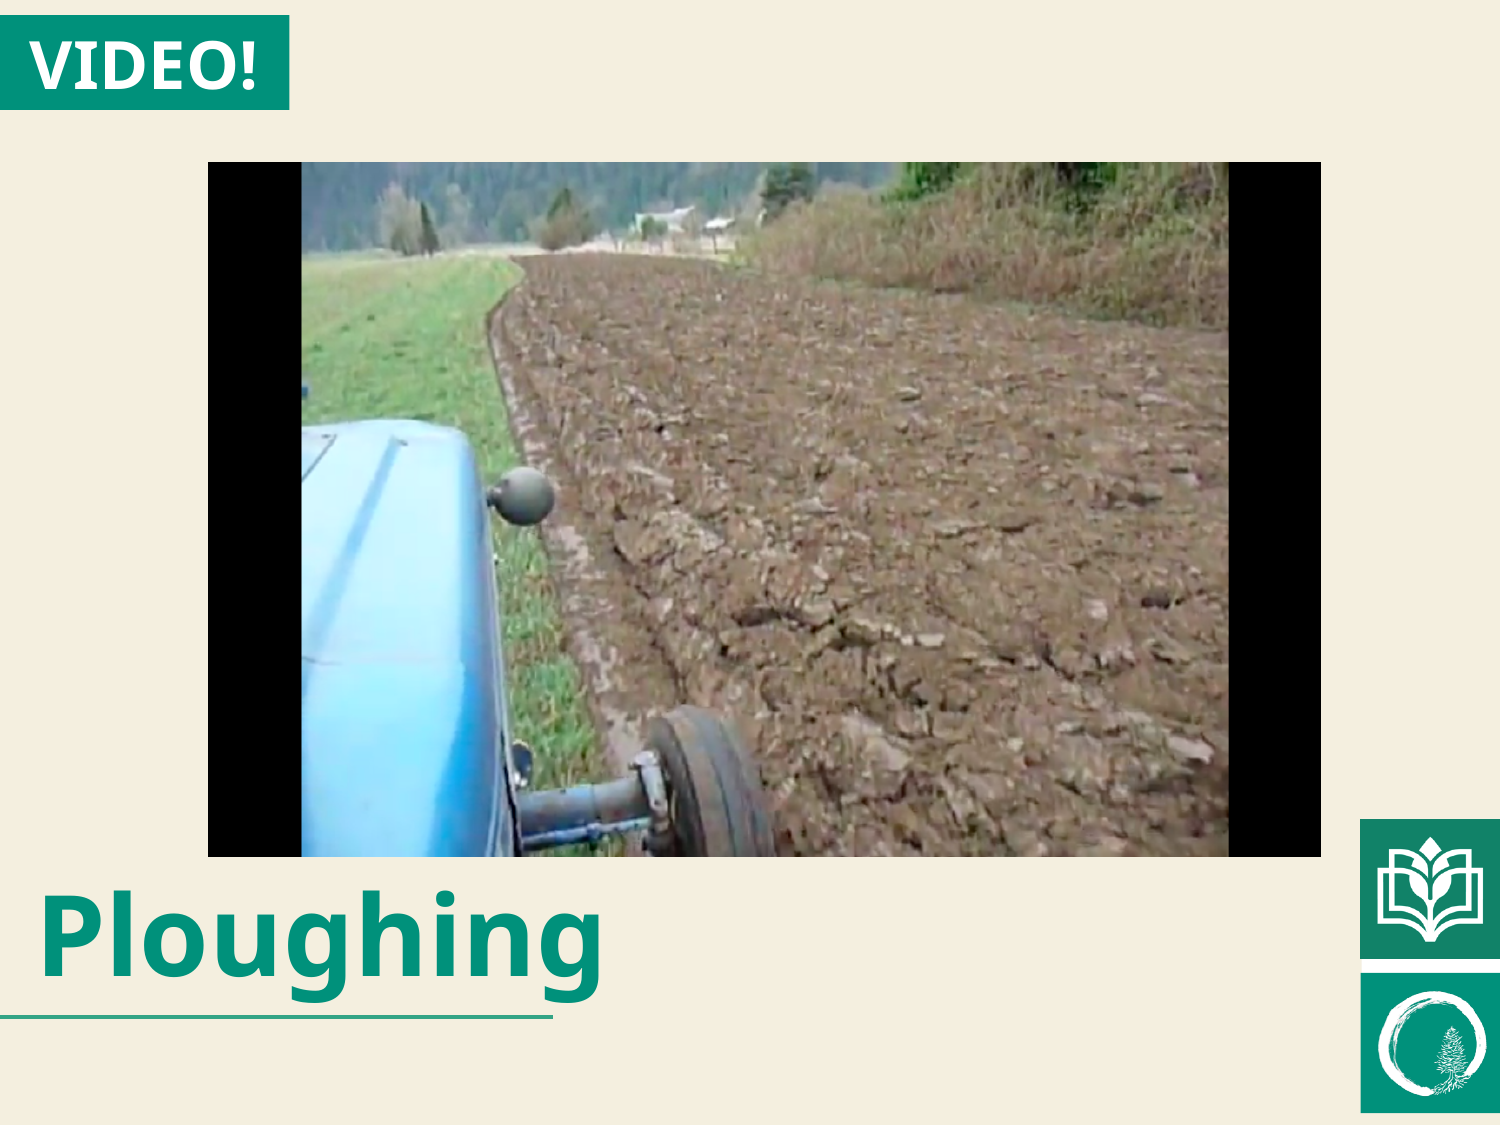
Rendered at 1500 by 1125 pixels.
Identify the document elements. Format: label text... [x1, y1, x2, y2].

picture [208, 162, 1321, 857]
text_box Ploughing [20, 856, 765, 1007]
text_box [1360, 818, 1500, 1114]
text_box VIDEO! [0, 15, 290, 110]
